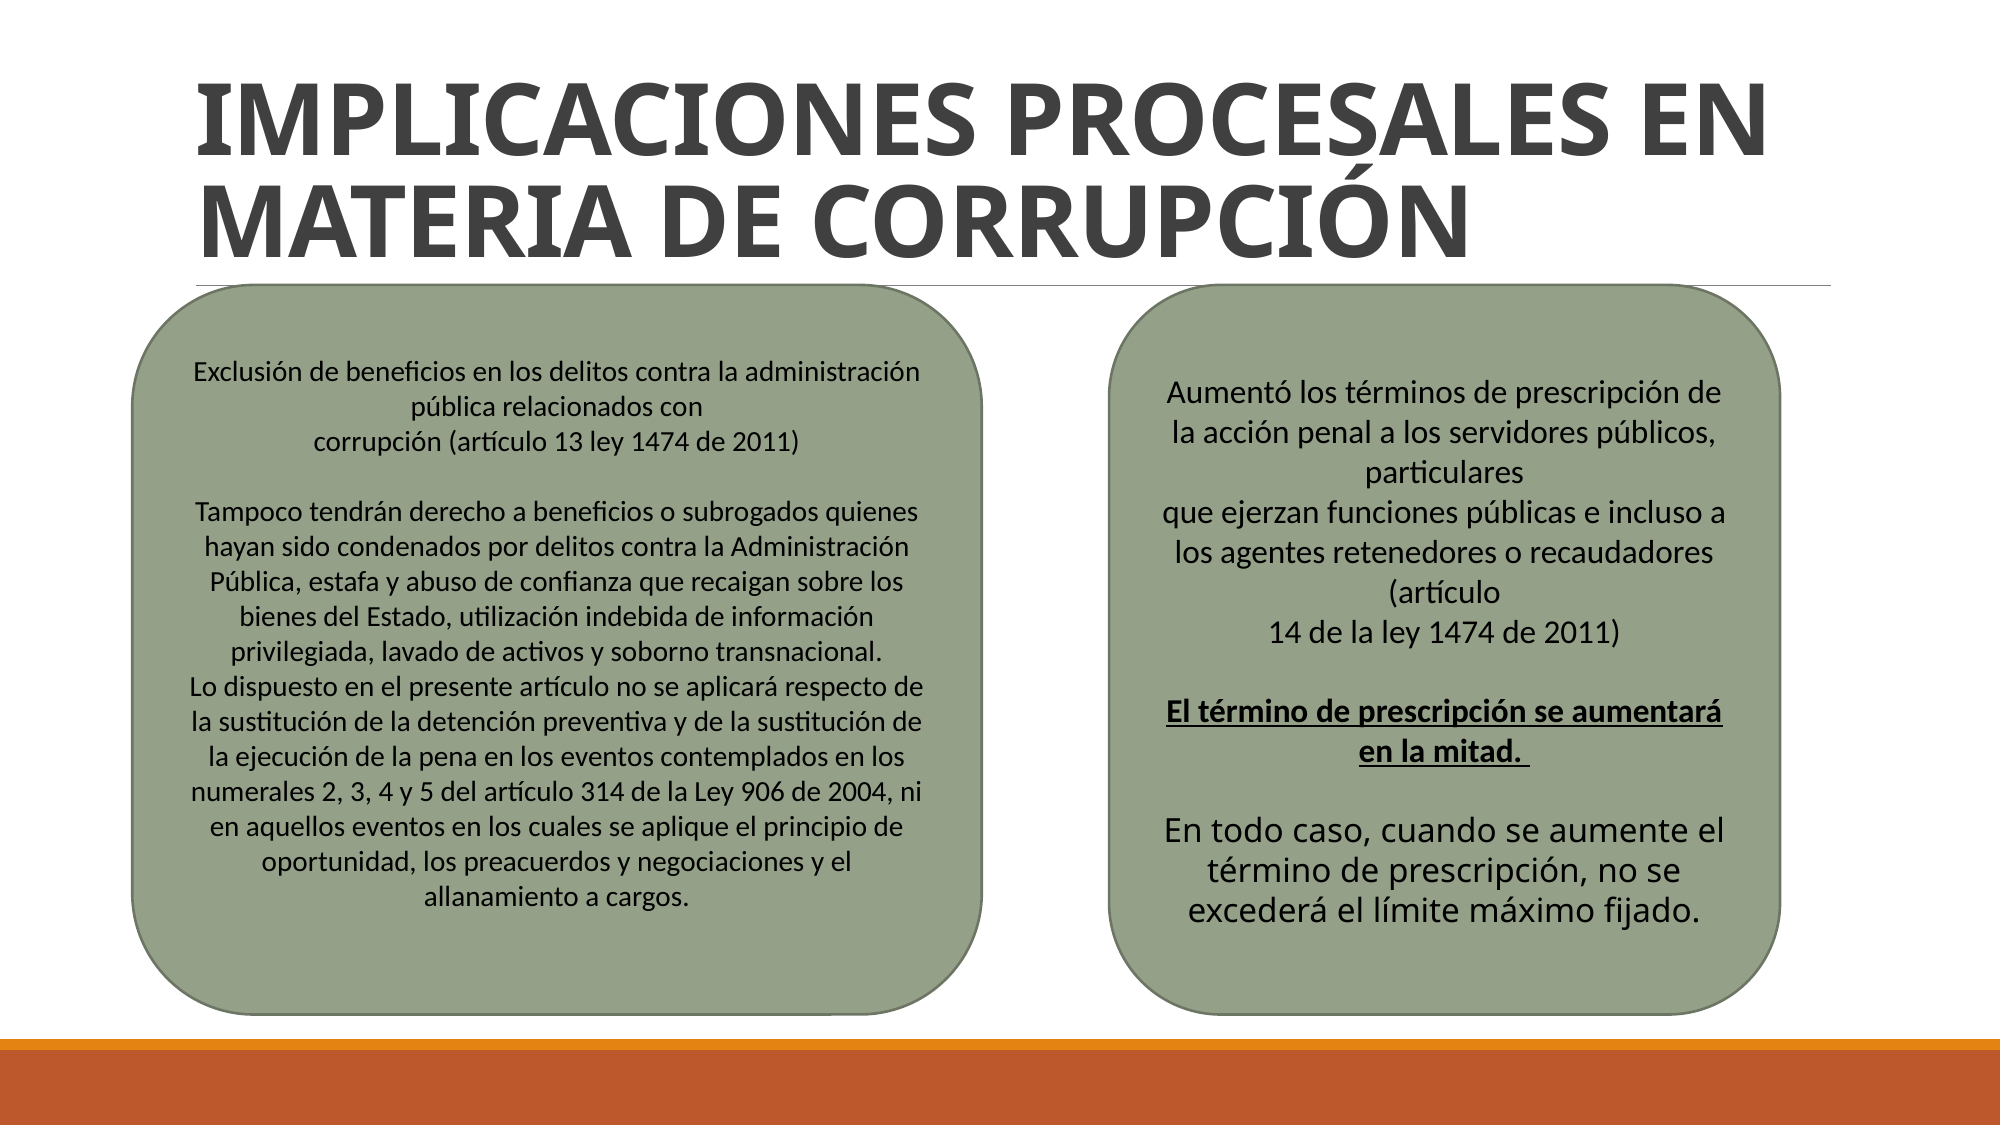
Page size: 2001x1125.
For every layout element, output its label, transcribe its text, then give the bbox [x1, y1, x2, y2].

text_box Aumentó los términos de prescripción de la acción penal a los servidores públicos, particulares que ejerzan funciones públicas e incluso a los agentes retenedores o recaudadores (artículo 14 de la ley 1474 de 2011) El término de prescripción se aumentará en la mitad. En todo caso, cuando se aumente el término de prescripción, no se excederá el límite máximo fijado. [1107, 283, 1782, 1016]
title IMPLICACIONES PROCESALES EN MATERIA DE CORRUPCIÓN [180, 47, 1830, 285]
text_box Exclusión de beneficios en los delitos contra la administración pública relacionados con corrupción (artículo 13 ley 1474 de 2011) Tampoco tendrán derecho a beneficios o subrogados quienes hayan sido condenados por delitos contra la Administración Pública, estafa y abuso de confianza que recaigan sobre los bienes del Estado, utilización indebida de información privilegiada, lavado de activos y soborno transnacional. Lo dispuesto en el presente artículo no se aplicará respecto de la sustitución de la detención preventiva y de la sustitución de la ejecución de la pena en los eventos contemplados en los numerales 2, 3, 4 y 5 del artículo 314 de la Ley 906 de 2004, ni en aquellos eventos en los cuales se aplique el principio de oportunidad, los preacuerdos y negociaciones y el allanamiento a cargos. [130, 283, 984, 1016]
